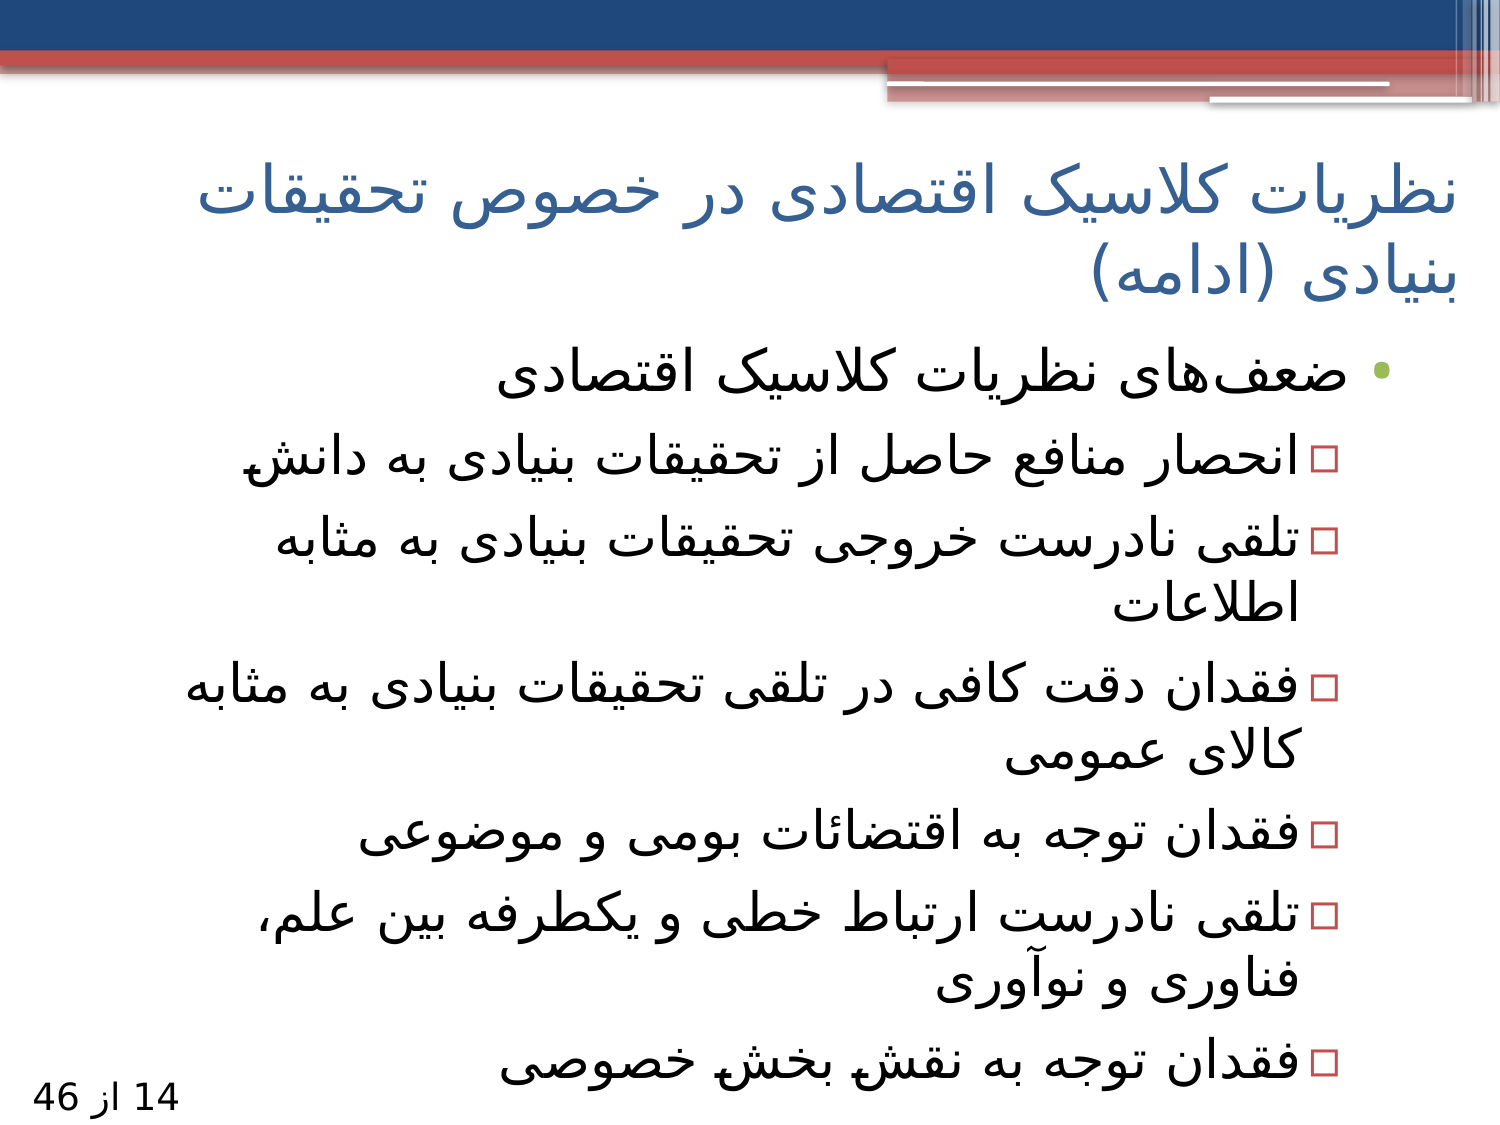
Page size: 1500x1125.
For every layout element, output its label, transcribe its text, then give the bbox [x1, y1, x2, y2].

slide_number 14 از 46 [0, 1035, 195, 1125]
title نظریات کلاسیک اقتصادی در خصوص تحقیقات بنیادی (ادامه) [23, 139, 1477, 315]
list ضعف‌های نظریات کلاسیک اقتصادی انحصار منافع حاصل از تحقیقات بنیادی به دانش تلقی نادرست خروجی تحقیقات بنیادی به مثابه اطلاعات فقدان دقت کافی در تلقی تحقیقات بنیادی به مثابه کالای عمومی فقدان توجه به اقتضائات بومی و موضوعی تلقی نادرست ارتباط خطی و یکطرفه بین علم، فناوری و نوآوری فقدان توجه به نقش بخش خصوصی [75, 326, 1425, 1125]
